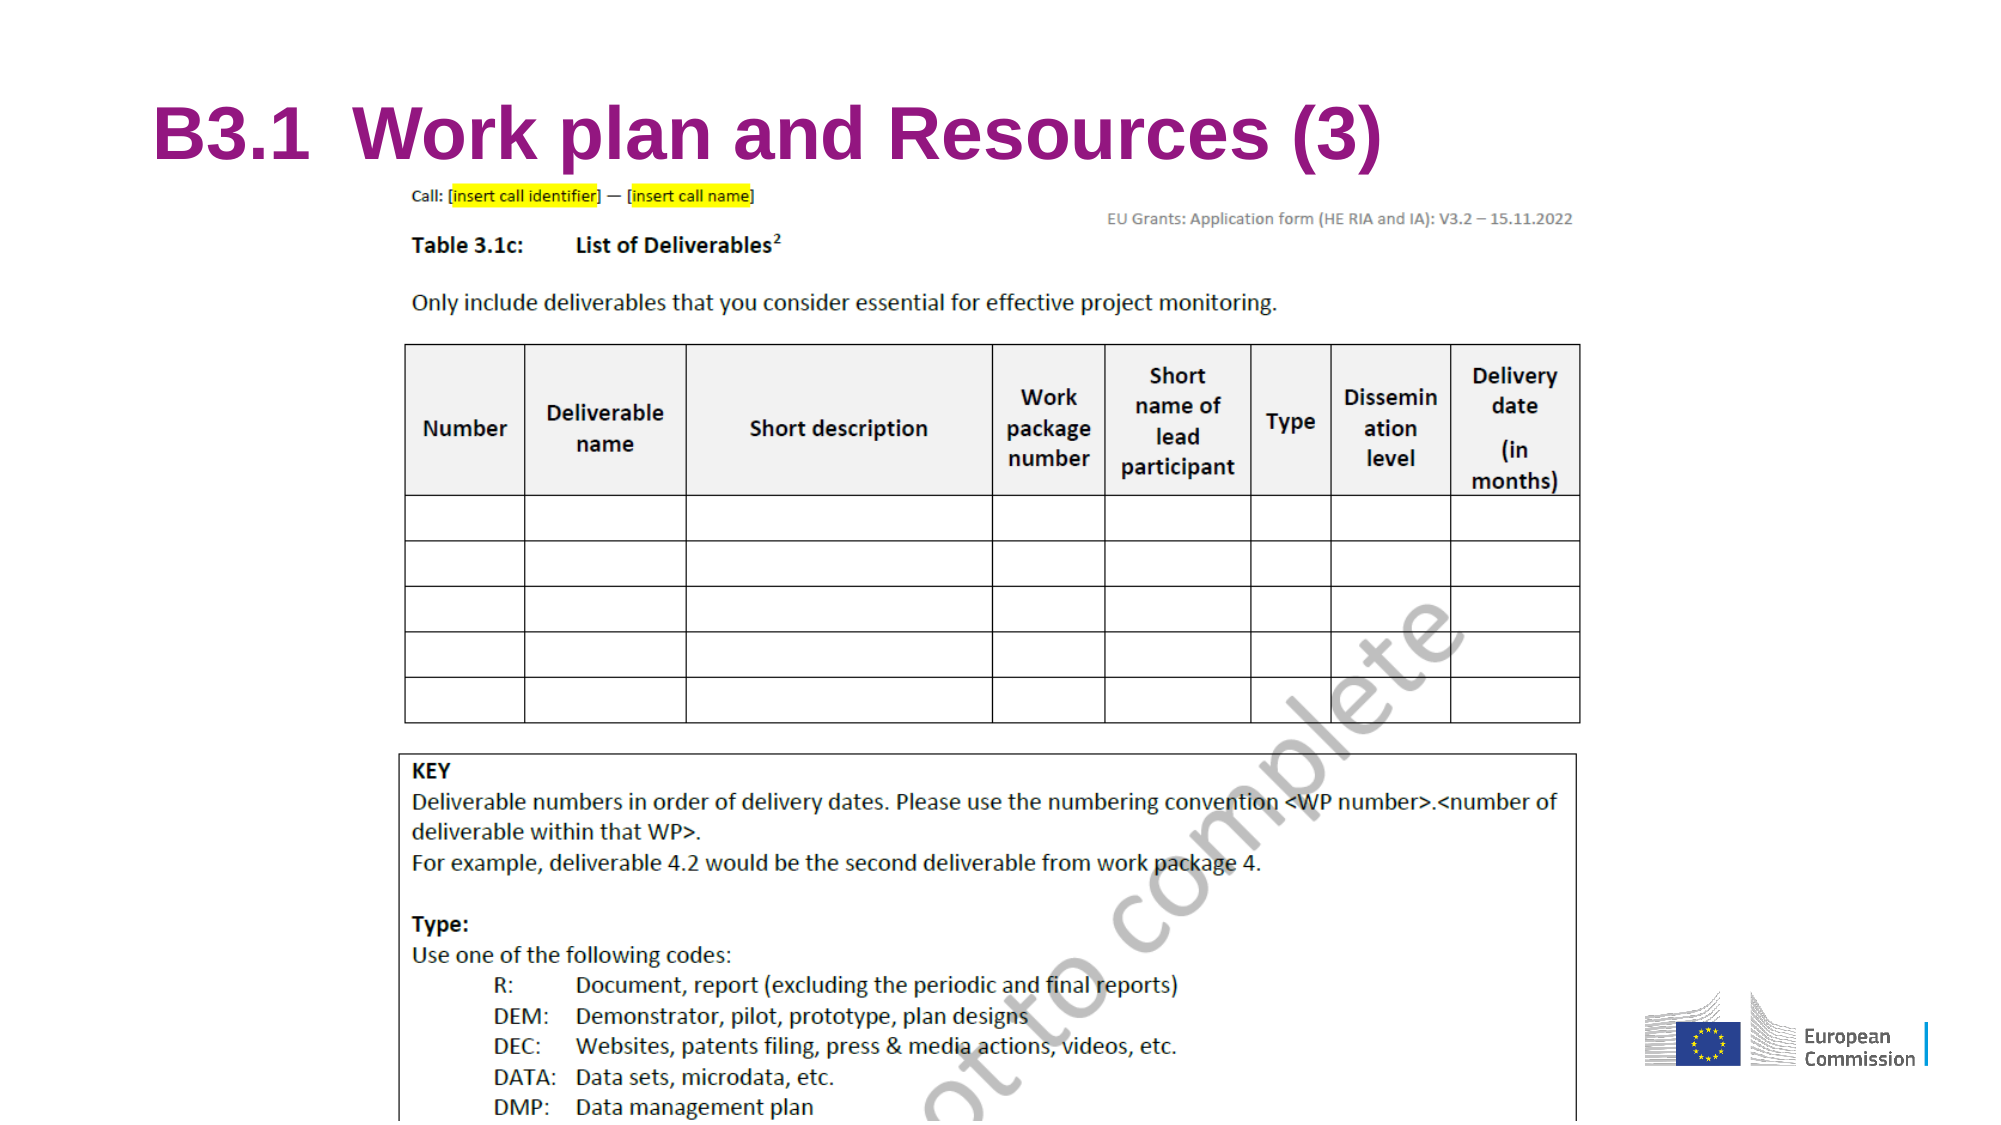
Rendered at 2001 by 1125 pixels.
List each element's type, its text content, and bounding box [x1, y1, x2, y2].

title B3.1 Work plan and Resources (3) [137, 76, 1863, 176]
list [328, 180, 1644, 1121]
picture [1645, 991, 1928, 1066]
